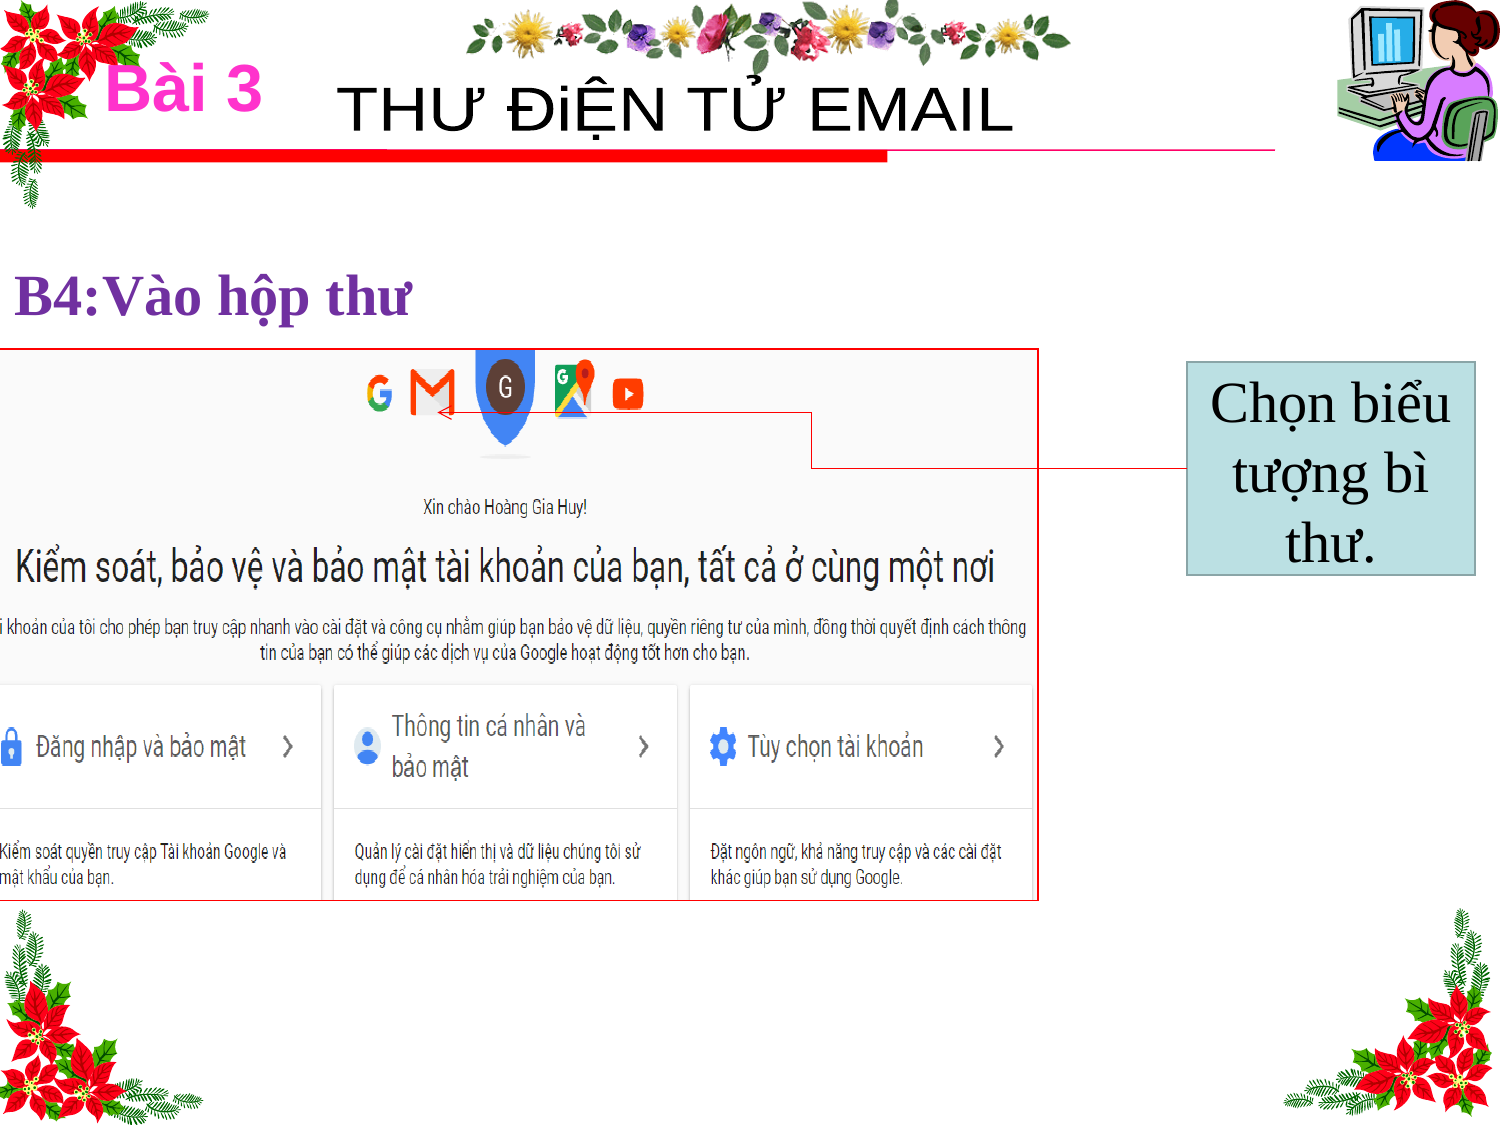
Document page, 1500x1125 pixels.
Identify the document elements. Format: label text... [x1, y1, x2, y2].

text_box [437, 412, 1188, 469]
text_box Chọn biểu tượng bì thư. [1186, 361, 1476, 576]
picture [1337, 0, 1500, 163]
picture [0, 916, 210, 1125]
text_box Bài 3 [210, 37, 279, 133]
picture [1282, 908, 1493, 1117]
text_box [210, 149, 888, 163]
picture [0, 349, 1038, 900]
picture [462, 0, 1074, 79]
picture [0, 0, 210, 209]
text_box B4:Vào hộp thư [0, 249, 1438, 335]
